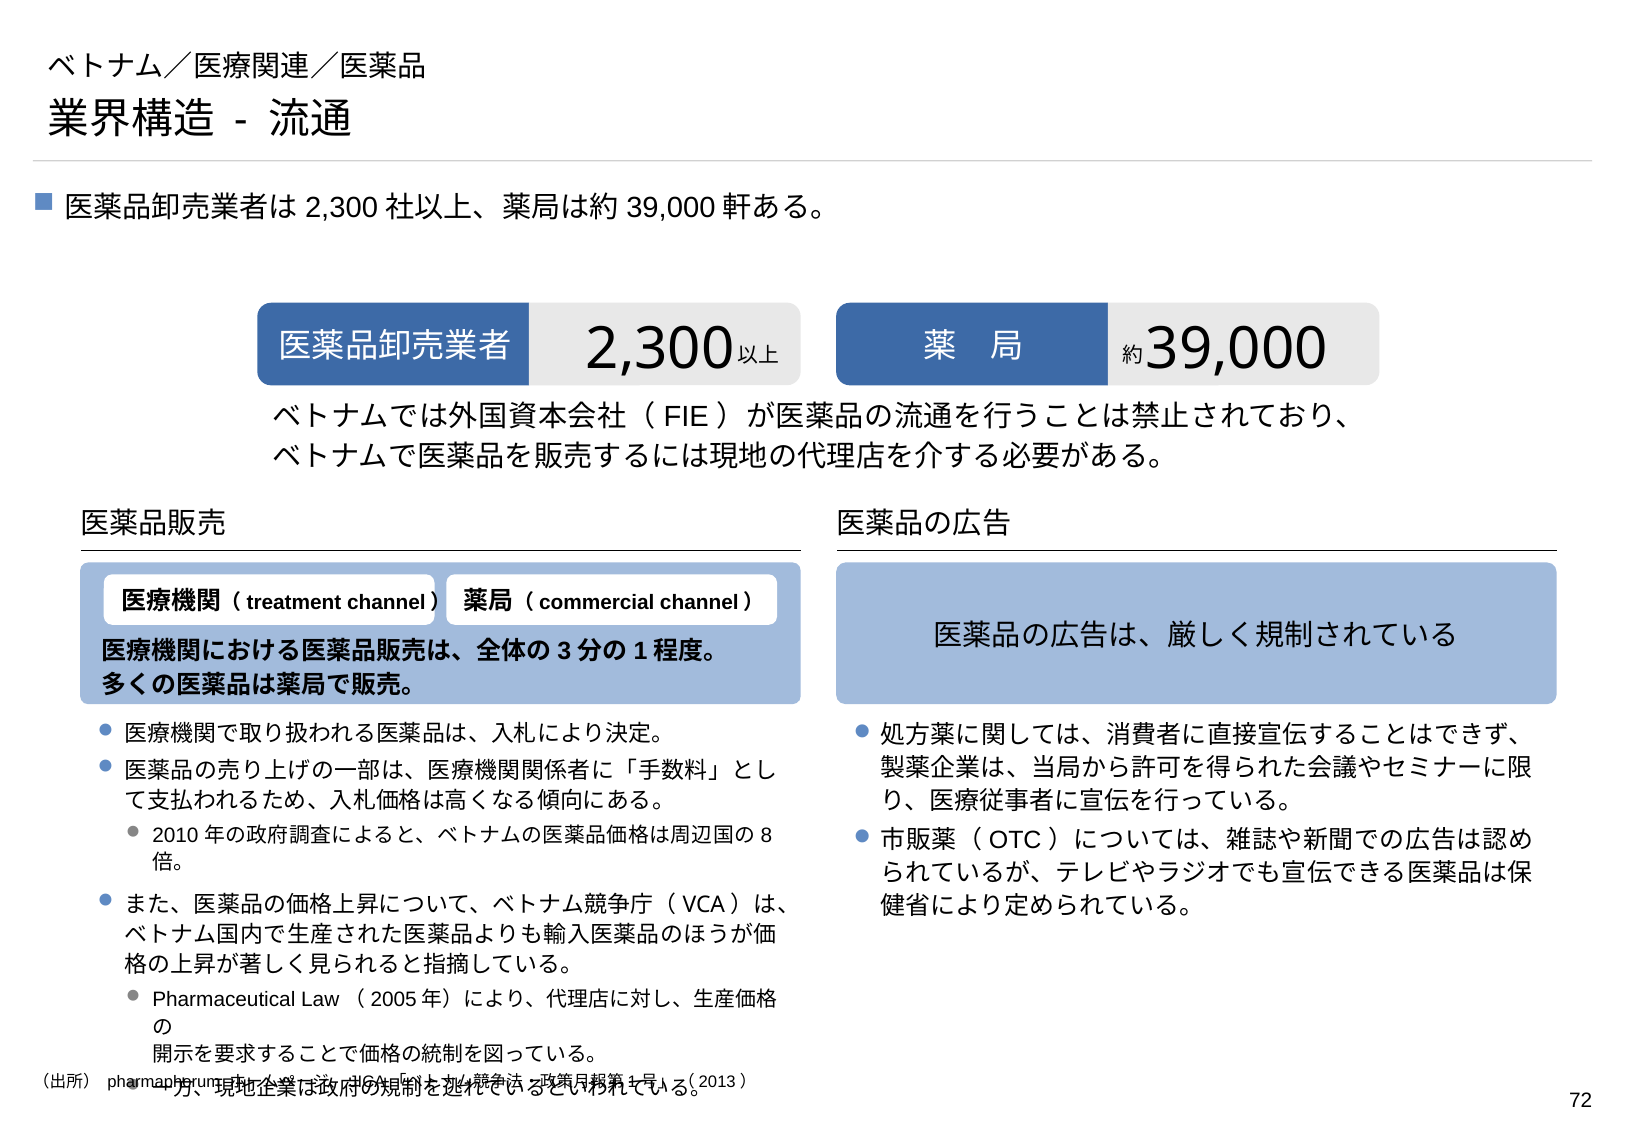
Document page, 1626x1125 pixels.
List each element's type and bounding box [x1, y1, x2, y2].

text_box [836, 562, 1557, 1024]
title [32, 30, 1593, 90]
text_box [80, 562, 801, 1024]
text_box [32, 1070, 1451, 1094]
list [32, 90, 1593, 149]
text_box [835, 503, 1557, 551]
text_box [79, 503, 801, 551]
text_box [257, 302, 1380, 480]
text_box [32, 184, 1593, 223]
